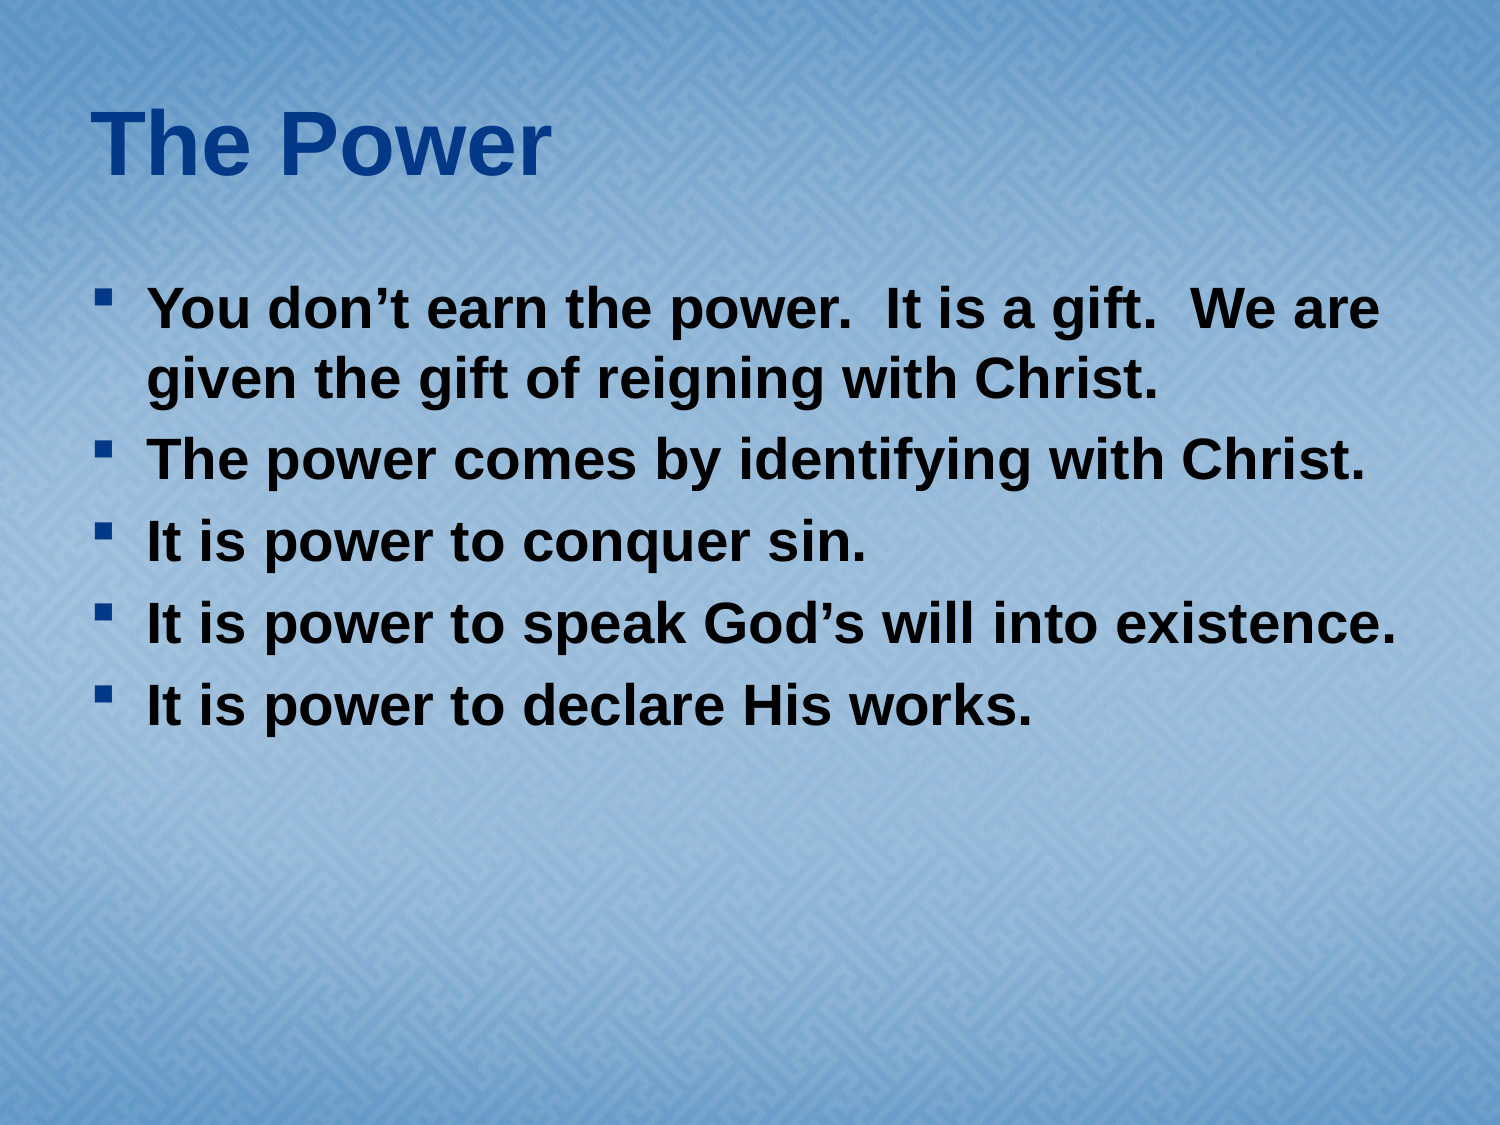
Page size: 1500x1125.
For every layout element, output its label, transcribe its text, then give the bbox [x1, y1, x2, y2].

title The Power [75, 45, 1425, 233]
list You don’t earn the power. It is a gift. We are given the gift of reigning with Christ. The power comes by identifying with Christ. It is power to conquer sin. It is power to speak God’s will into existence. It is power to declare His works. [75, 262, 1425, 1005]
